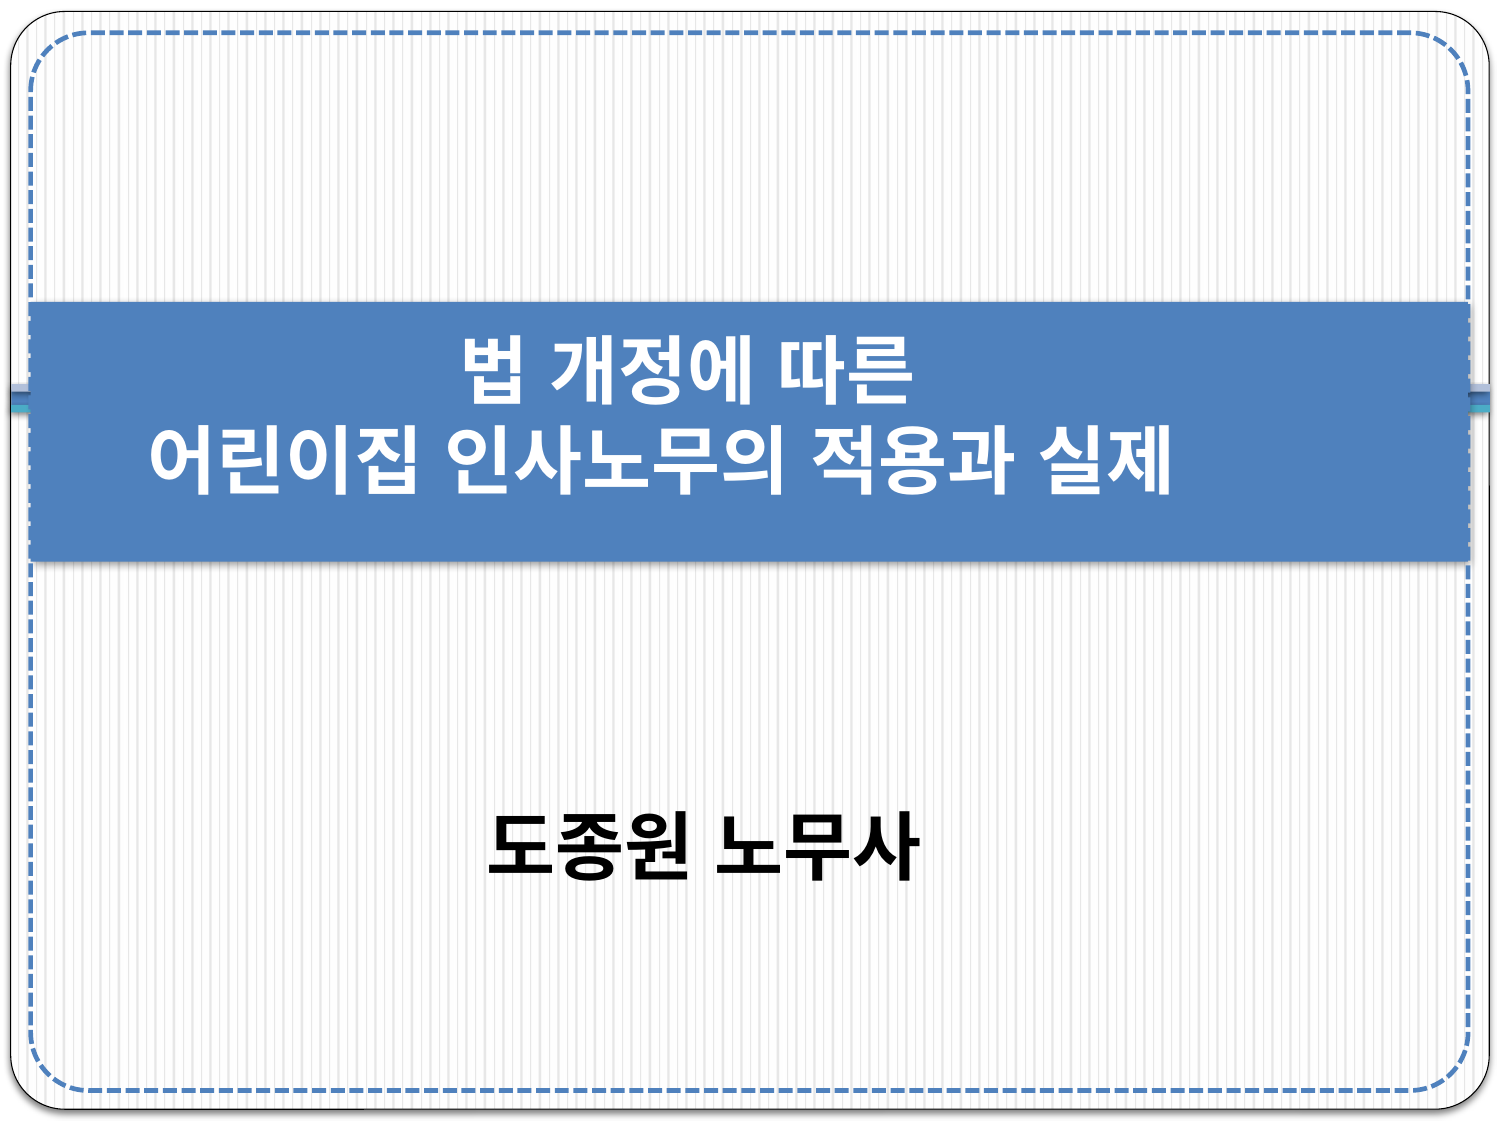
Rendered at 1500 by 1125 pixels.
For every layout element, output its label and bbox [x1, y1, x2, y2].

text_box [29, 31, 1470, 1092]
